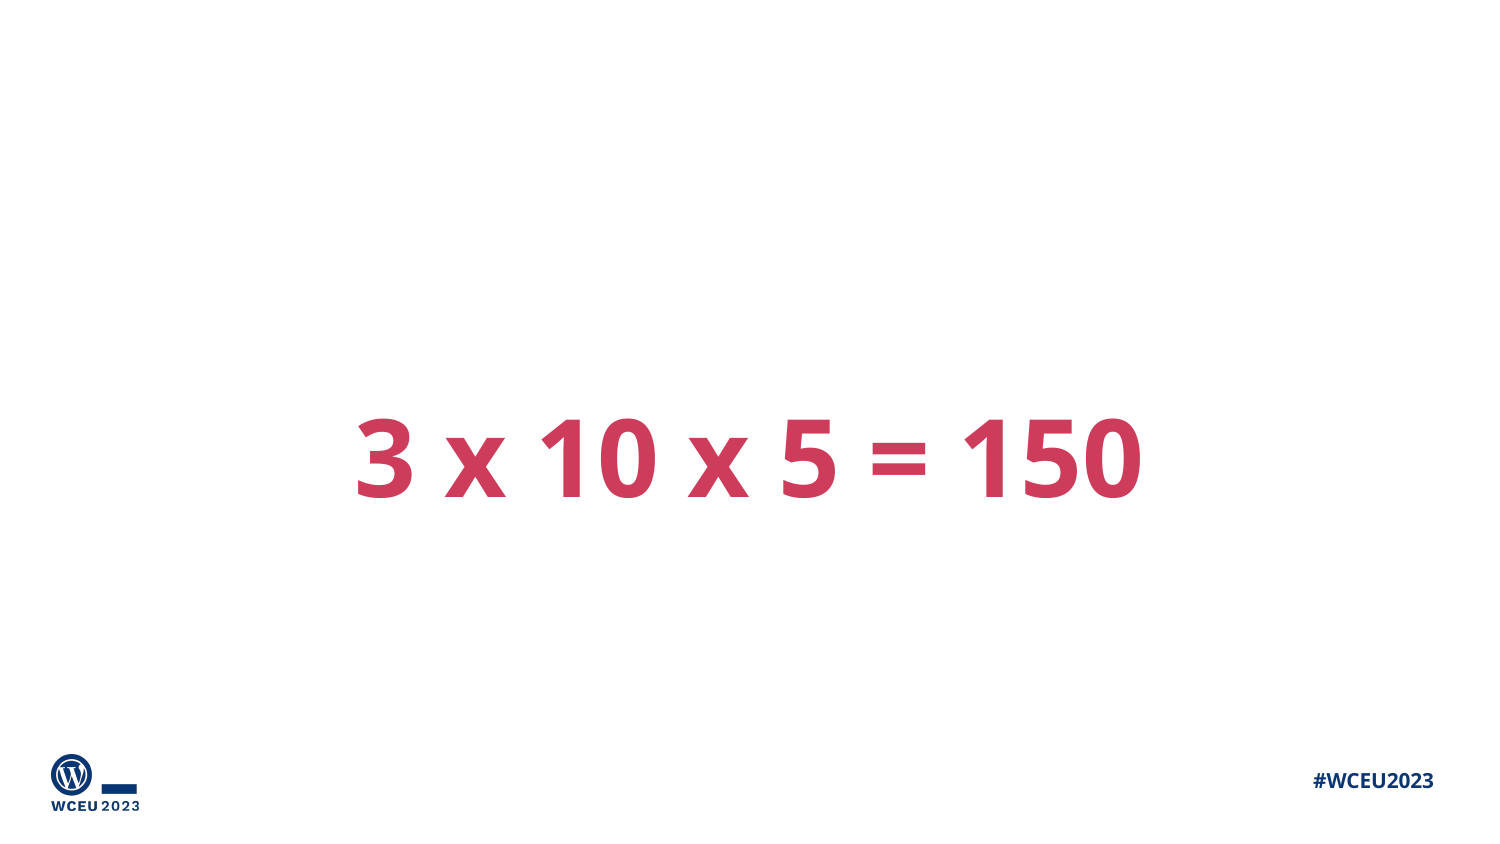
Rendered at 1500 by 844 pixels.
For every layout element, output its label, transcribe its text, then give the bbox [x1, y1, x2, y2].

title 3 x 10 x 5 = 150 [51, 237, 1449, 607]
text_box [50, 754, 1450, 811]
